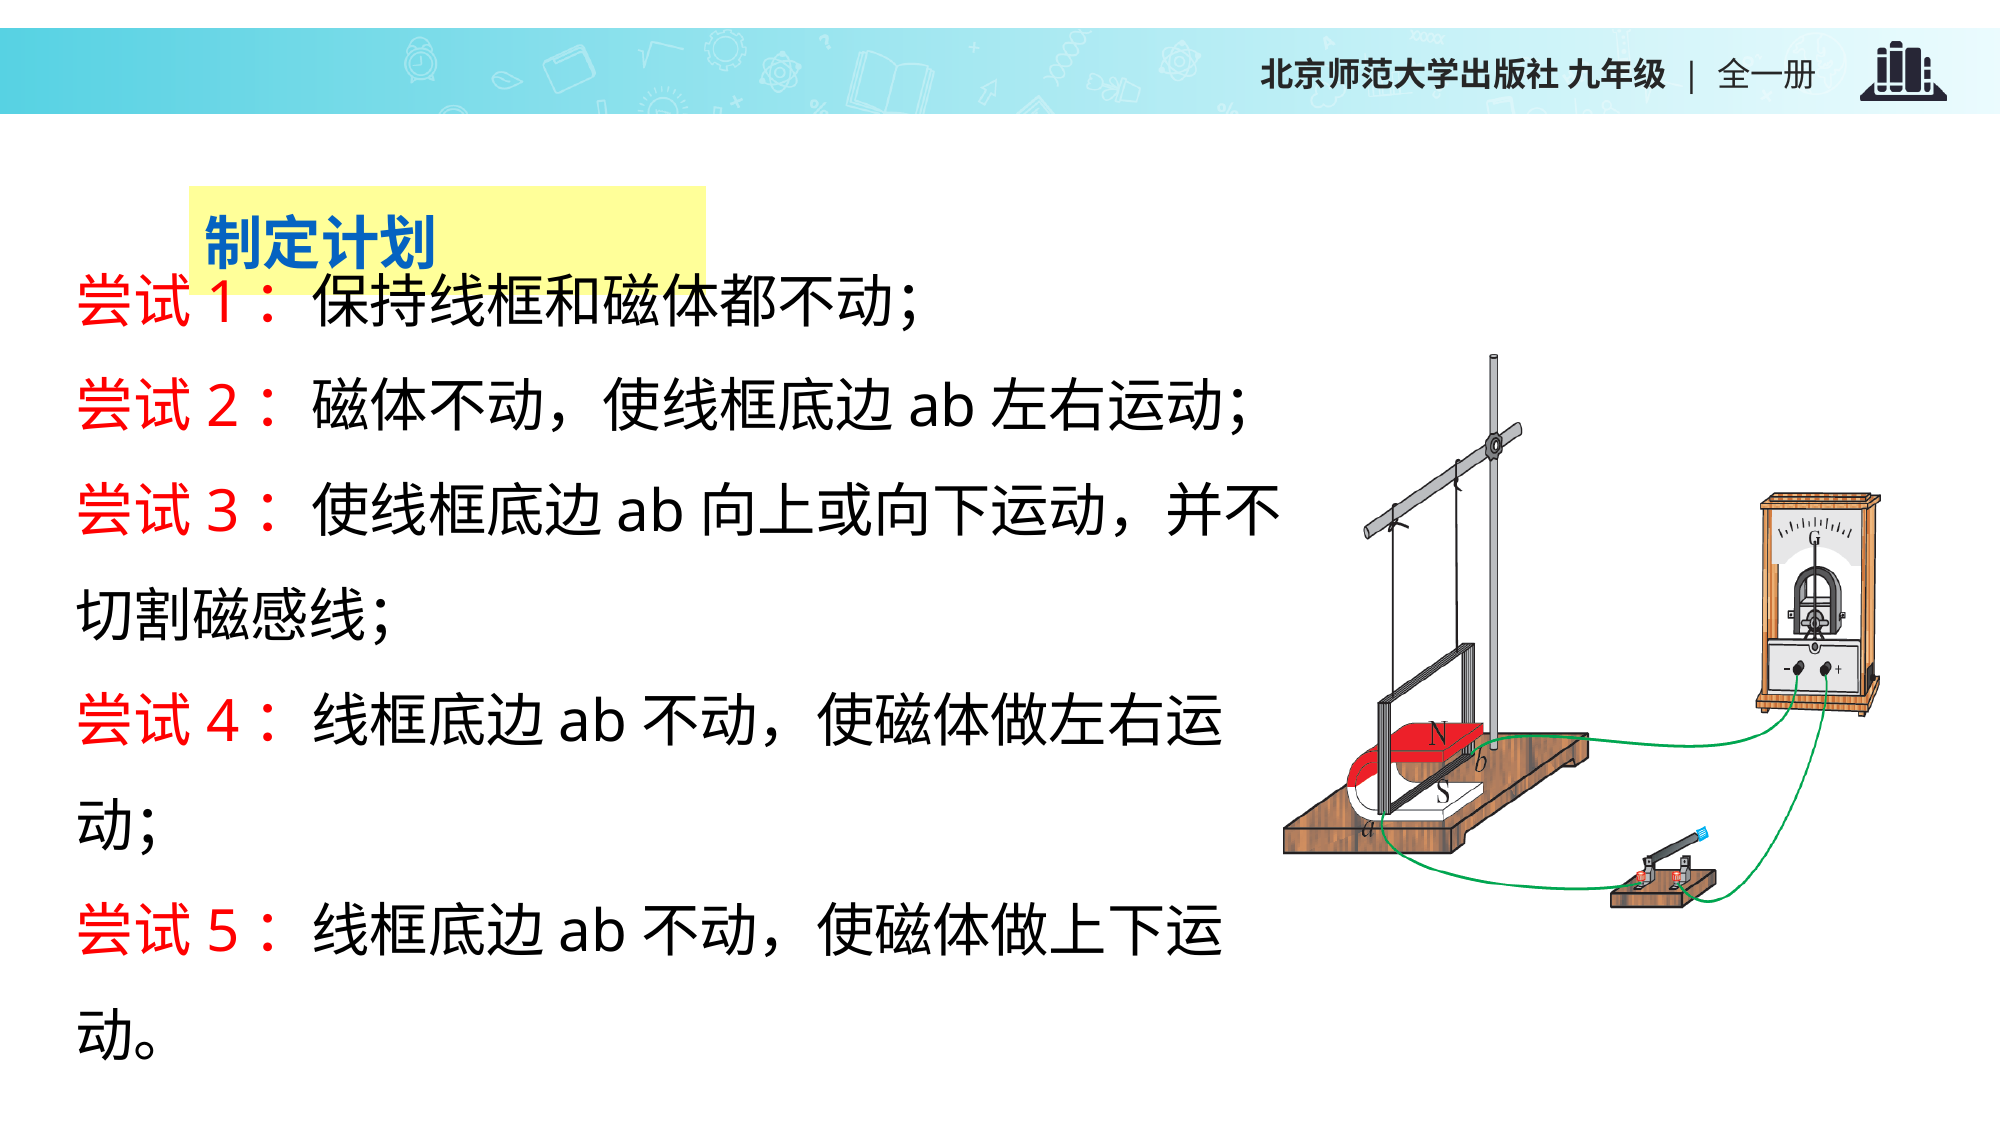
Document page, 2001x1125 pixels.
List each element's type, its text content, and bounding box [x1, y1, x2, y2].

picture [1253, 341, 1901, 925]
picture [404, 29, 1847, 114]
text_box 制定计划 [189, 187, 706, 221]
text_box 尝试1：保持线框和磁体都不动； 尝试2：磁体不动，使线框底边ab左右运动； 尝试3：使线框底边ab向上或向下运动，并不切割磁感线； 尝试4：线框底边ab不动，使磁体做左右运动； 尝试5：线框底边ab不动，使磁体做上下运动。 [60, 221, 1322, 1076]
picture [1860, 41, 1947, 101]
